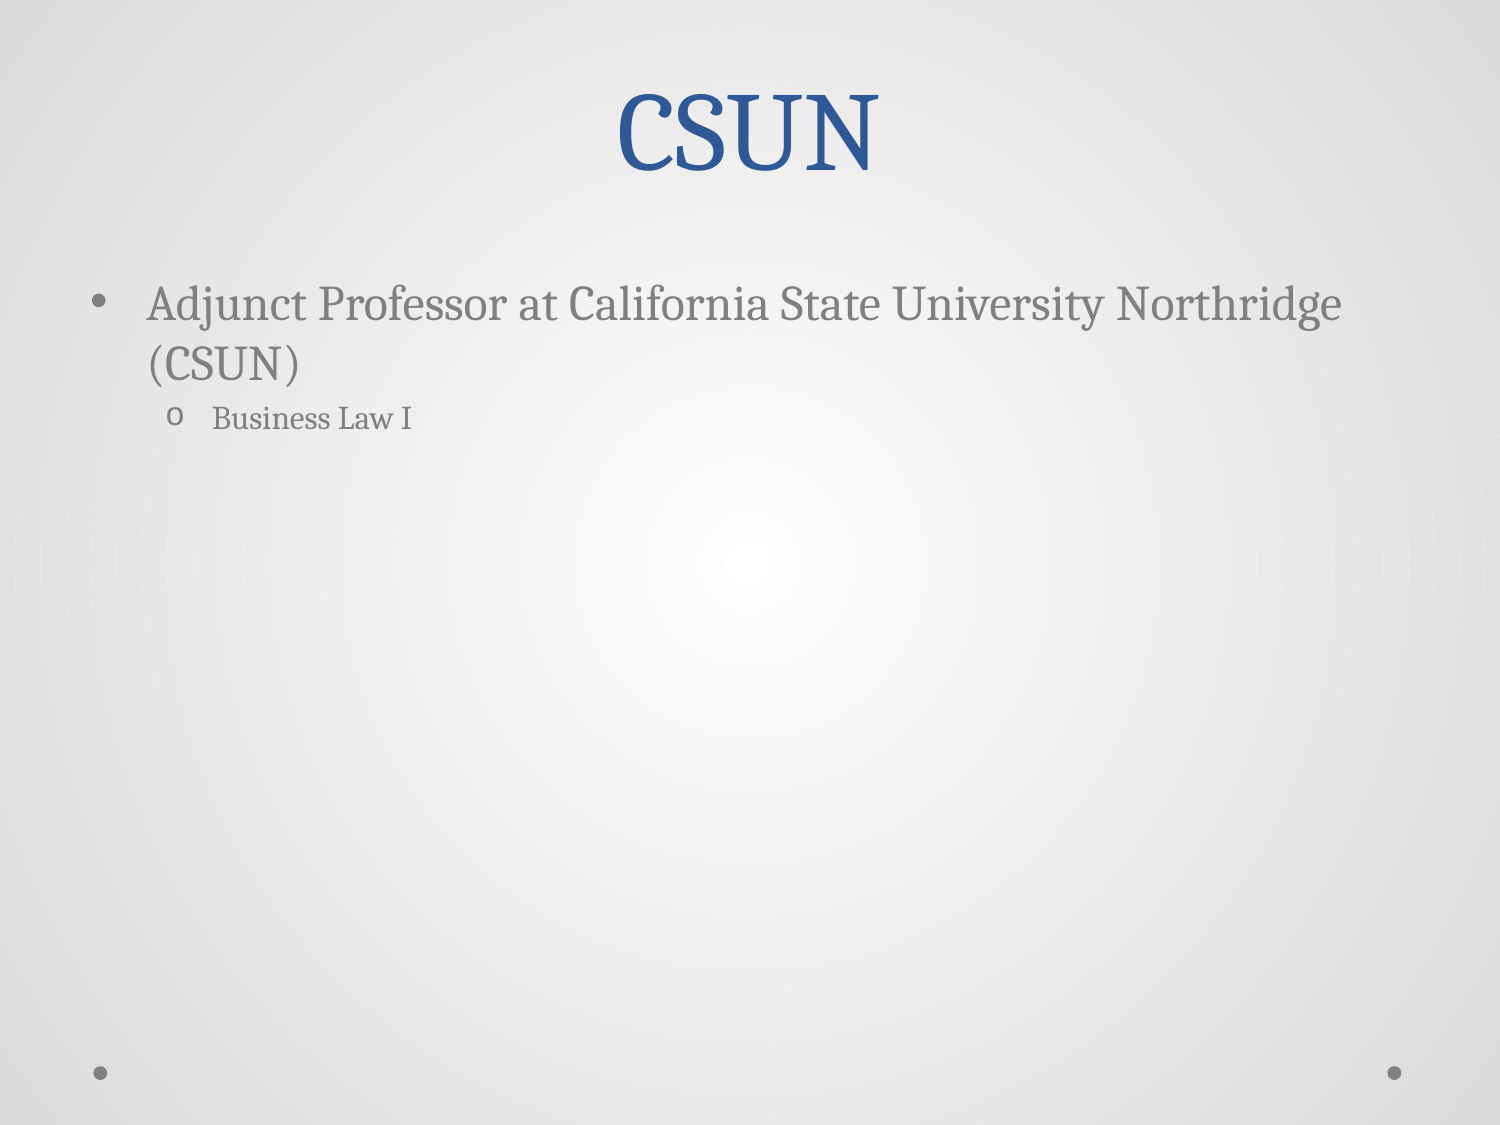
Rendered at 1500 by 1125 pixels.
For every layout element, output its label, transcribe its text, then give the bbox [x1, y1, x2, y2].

title CSUN [75, 0, 1425, 200]
list Adjunct Professor at California State University Northridge (CSUN) Business Law I [75, 262, 1425, 1005]
